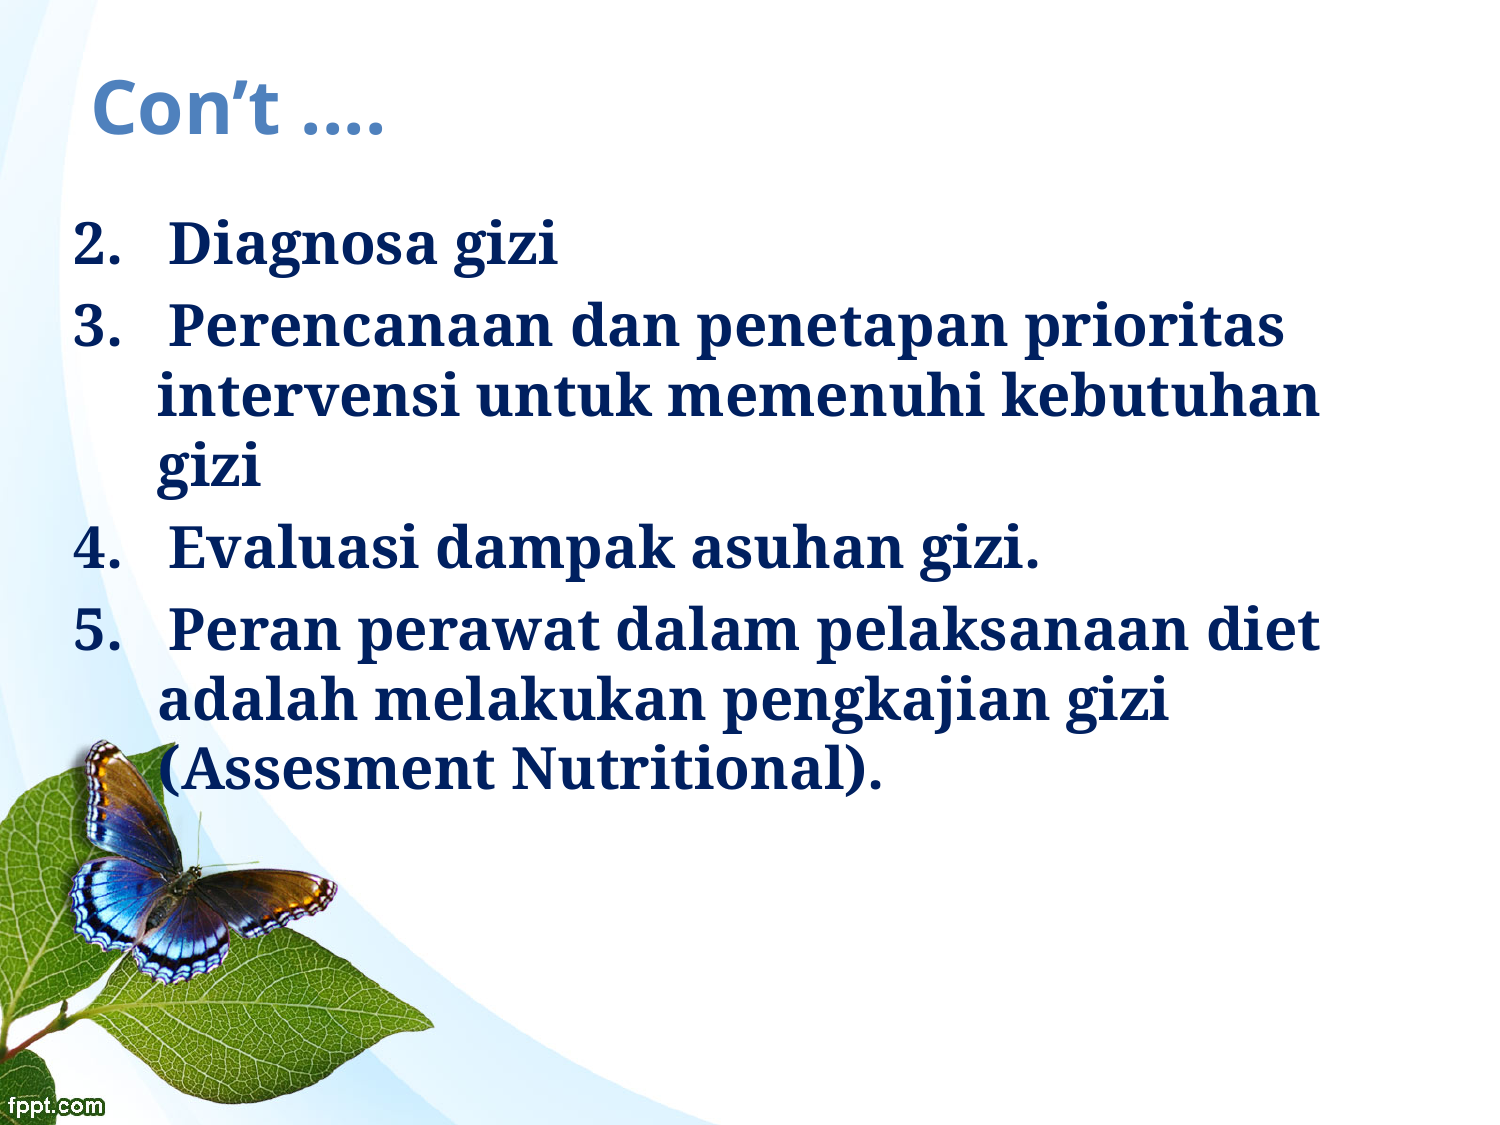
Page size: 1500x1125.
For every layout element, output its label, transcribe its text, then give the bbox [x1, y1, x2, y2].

picture [0, 0, 1500, 1125]
list 2. Diagnosa gizi 3. Perencanaan dan penetapan prioritas intervensi untuk memenuhi kebutuhan gizi 4. Evaluasi dampak asuhan gizi. 5. Peran perawat dalam pelaksanaan diet adalah melakukan pengkajian gizi (Assesment Nutritional). [58, 199, 1442, 1079]
title Con’t .... [75, 45, 1425, 164]
